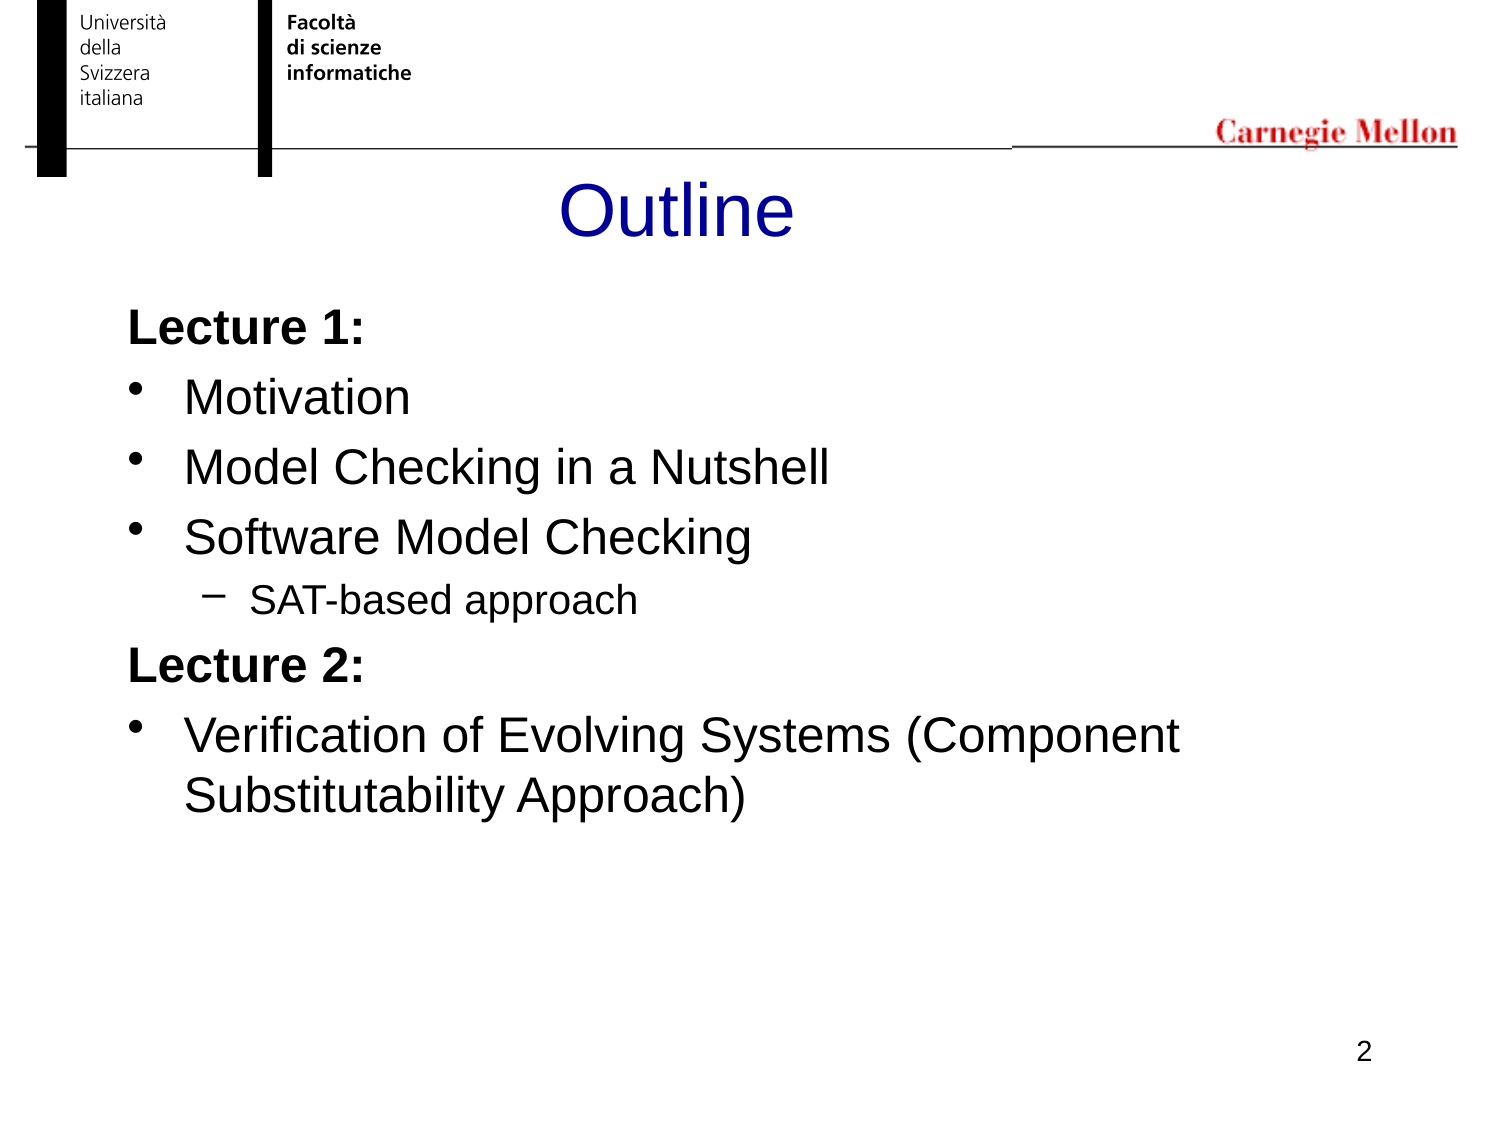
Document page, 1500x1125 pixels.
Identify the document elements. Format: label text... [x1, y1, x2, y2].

text_box Lecture 1: Motivation Model Checking in a Nutshell Software Model Checking SAT-based approach Lecture 2: Verification of Evolving Systems (Component Substitutability Approach) [112, 287, 1388, 1025]
slide_number 2 [1074, 1025, 1388, 1101]
picture [24, 0, 1012, 177]
picture [1388, 112, 1458, 159]
text_box Outline [112, 112, 1388, 287]
